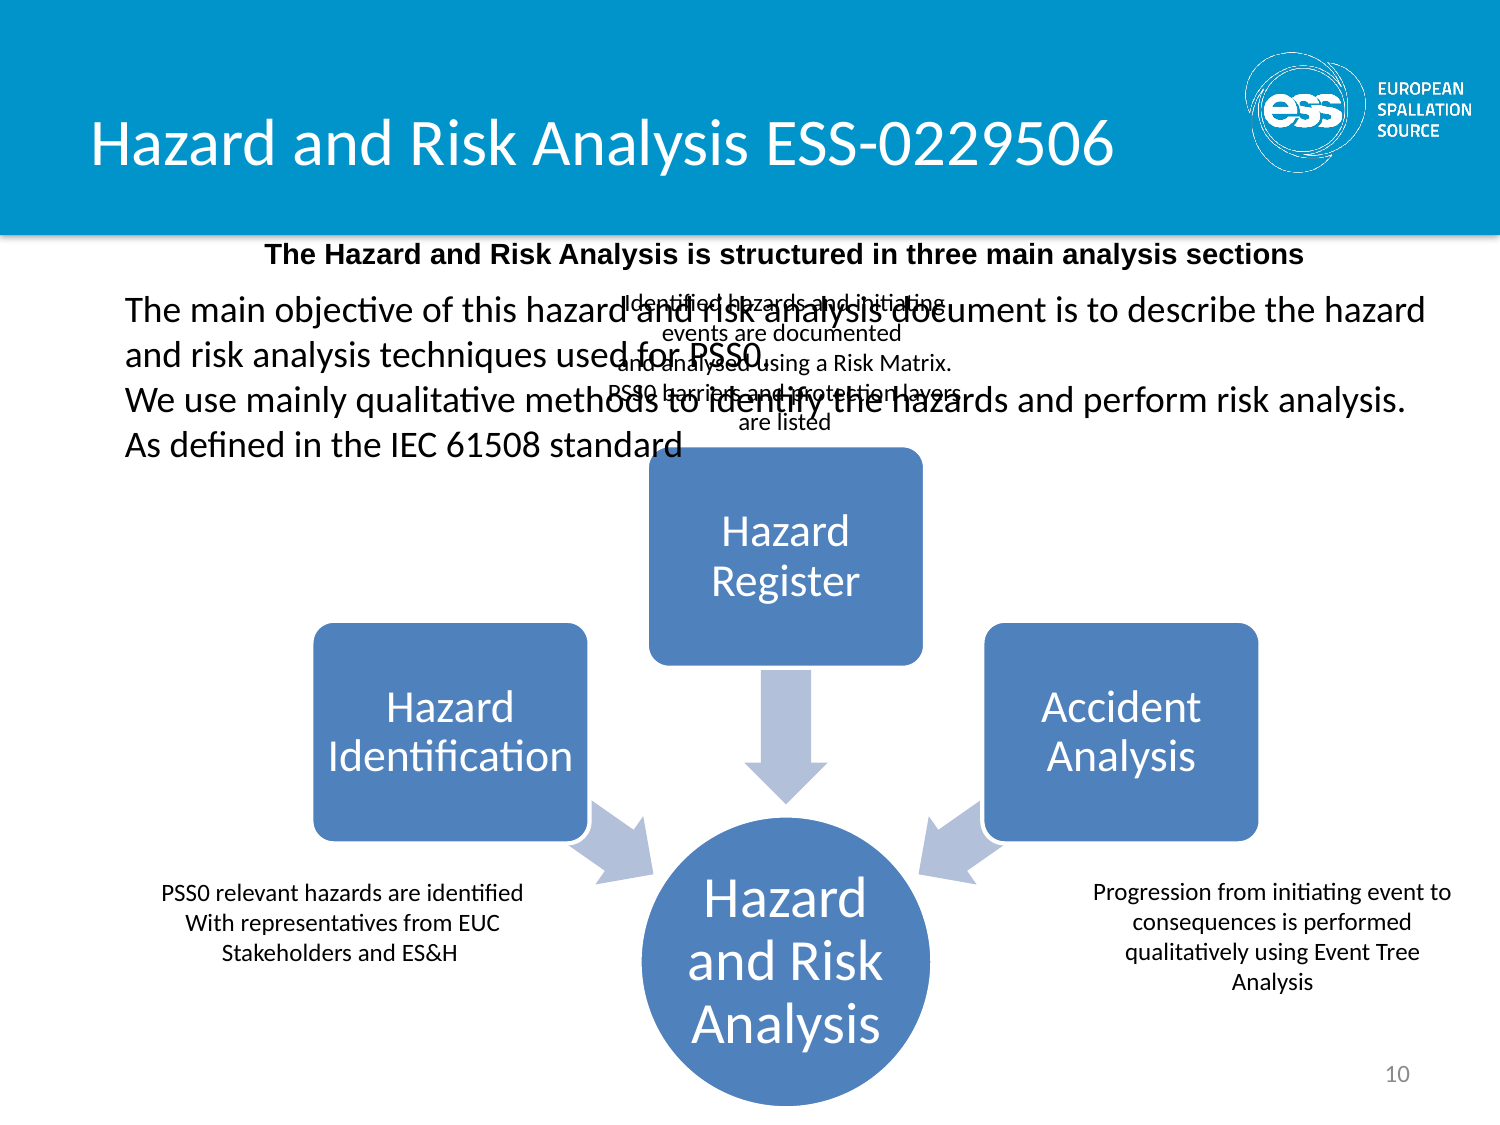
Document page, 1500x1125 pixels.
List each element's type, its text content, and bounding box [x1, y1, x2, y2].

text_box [311, 620, 590, 844]
picture [1379, 83, 1385, 94]
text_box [982, 620, 1261, 844]
picture [1432, 125, 1438, 136]
picture [1418, 104, 1423, 115]
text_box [646, 445, 926, 669]
text_box [938, 802, 994, 885]
title Hazard and Risk Analysis ESS-0229506 [75, 45, 1247, 233]
text_box PSS0 relevant hazards are identified With representatives from EUC Stakeholders and ES&H [146, 869, 540, 974]
text_box The Hazard and Risk Analysis is structured in three main analysis sections [70, 233, 1500, 278]
picture [1422, 125, 1428, 134]
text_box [639, 815, 933, 1109]
picture [1454, 83, 1458, 94]
text_box [744, 677, 828, 805]
picture [1436, 104, 1444, 115]
picture [1443, 86, 1450, 93]
picture [1264, 94, 1342, 127]
picture [1389, 104, 1393, 115]
picture [1423, 83, 1430, 94]
text_box Progression from initiating event to consequences is performed qualitatively using Event Tree Analysis [1074, 868, 1471, 1003]
picture [1400, 83, 1407, 94]
picture [1398, 109, 1406, 115]
text_box [578, 802, 634, 885]
text_box The main objective of this hazard and risk analysis document is to describe the hazard and risk analysis techniques used for PSS0. We use mainly qualitative methods to identify the hazards and perform risk analysis. As defined in the IEC 61508 standard [110, 277, 1460, 473]
picture [1409, 104, 1415, 115]
slide_number 10 [1074, 1042, 1425, 1103]
